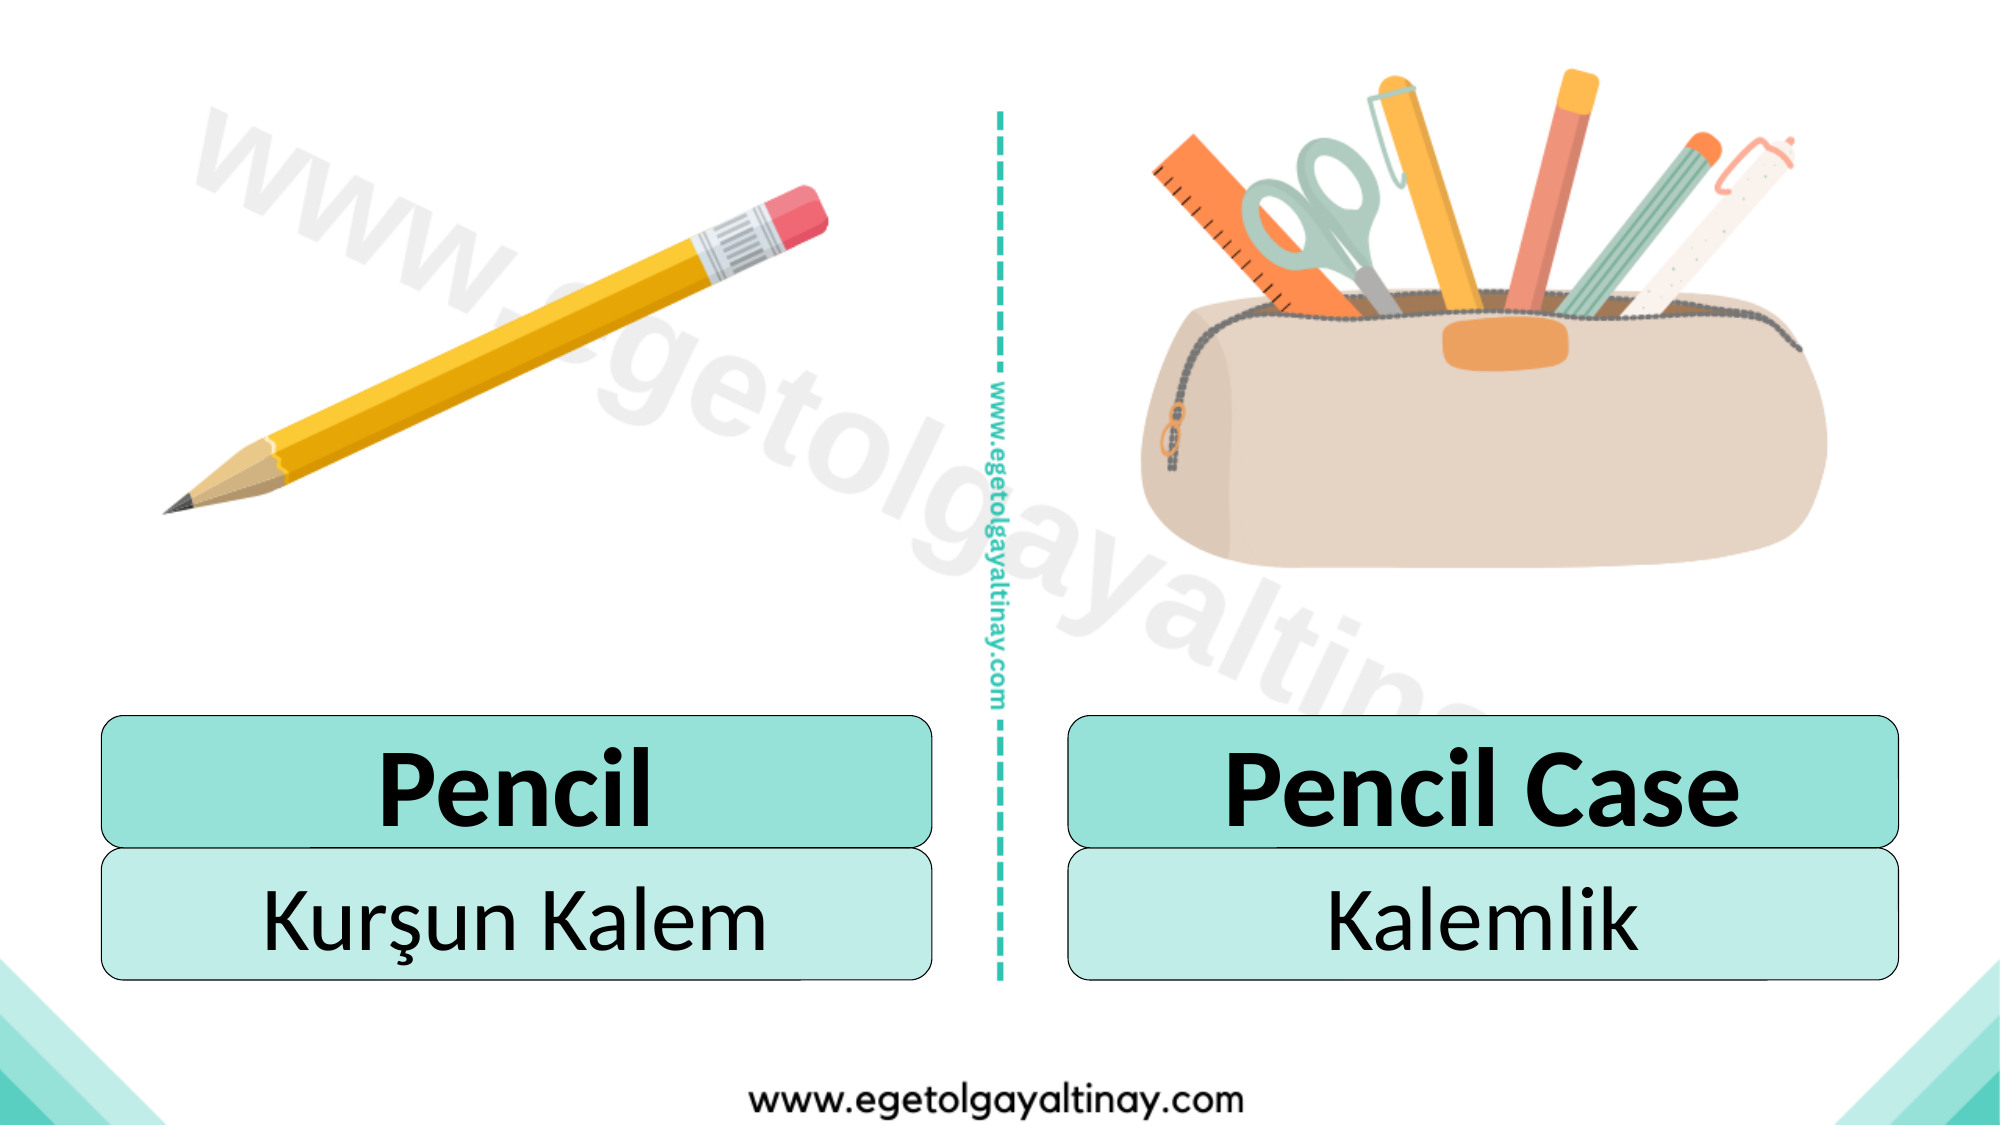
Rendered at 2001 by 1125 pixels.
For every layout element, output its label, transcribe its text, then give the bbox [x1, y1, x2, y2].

text_box Pencil [100, 715, 933, 849]
text_box Pencil Case [1067, 715, 1900, 849]
text_box Kalemlik [1067, 848, 1900, 981]
picture [0, 0, 2001, 1125]
text_box Kurşun Kalem [100, 848, 933, 981]
